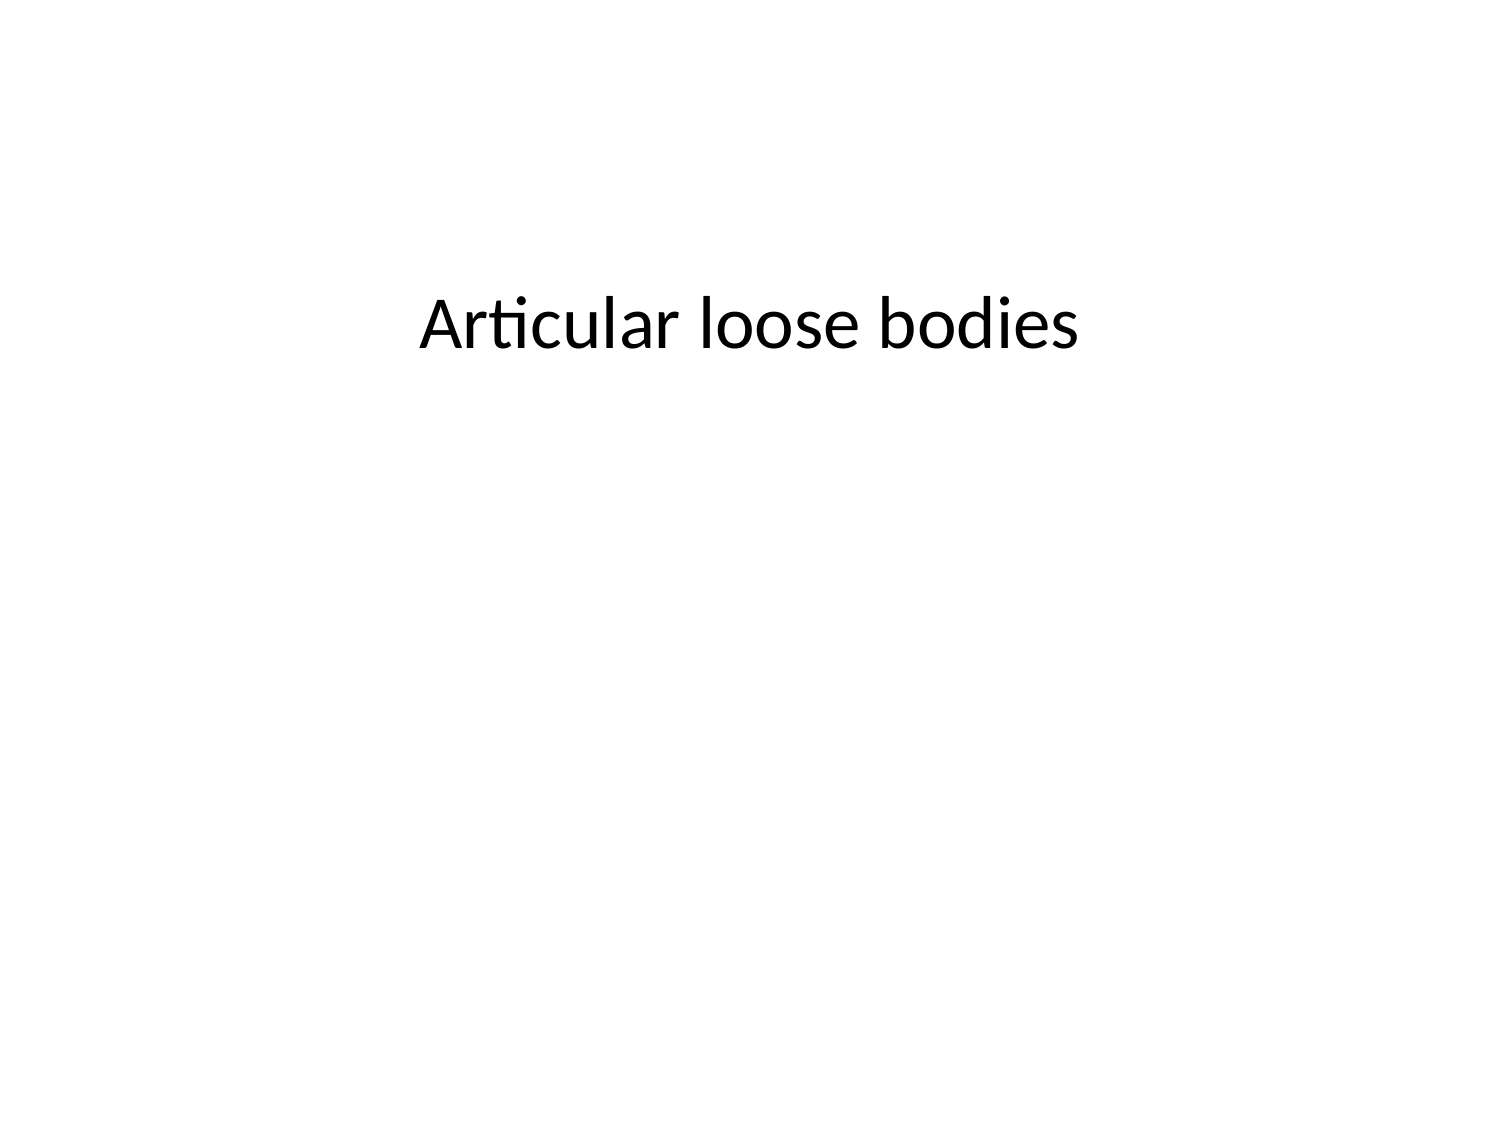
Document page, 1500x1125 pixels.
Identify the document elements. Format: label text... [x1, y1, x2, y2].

title Articular loose bodies [75, 224, 1425, 413]
